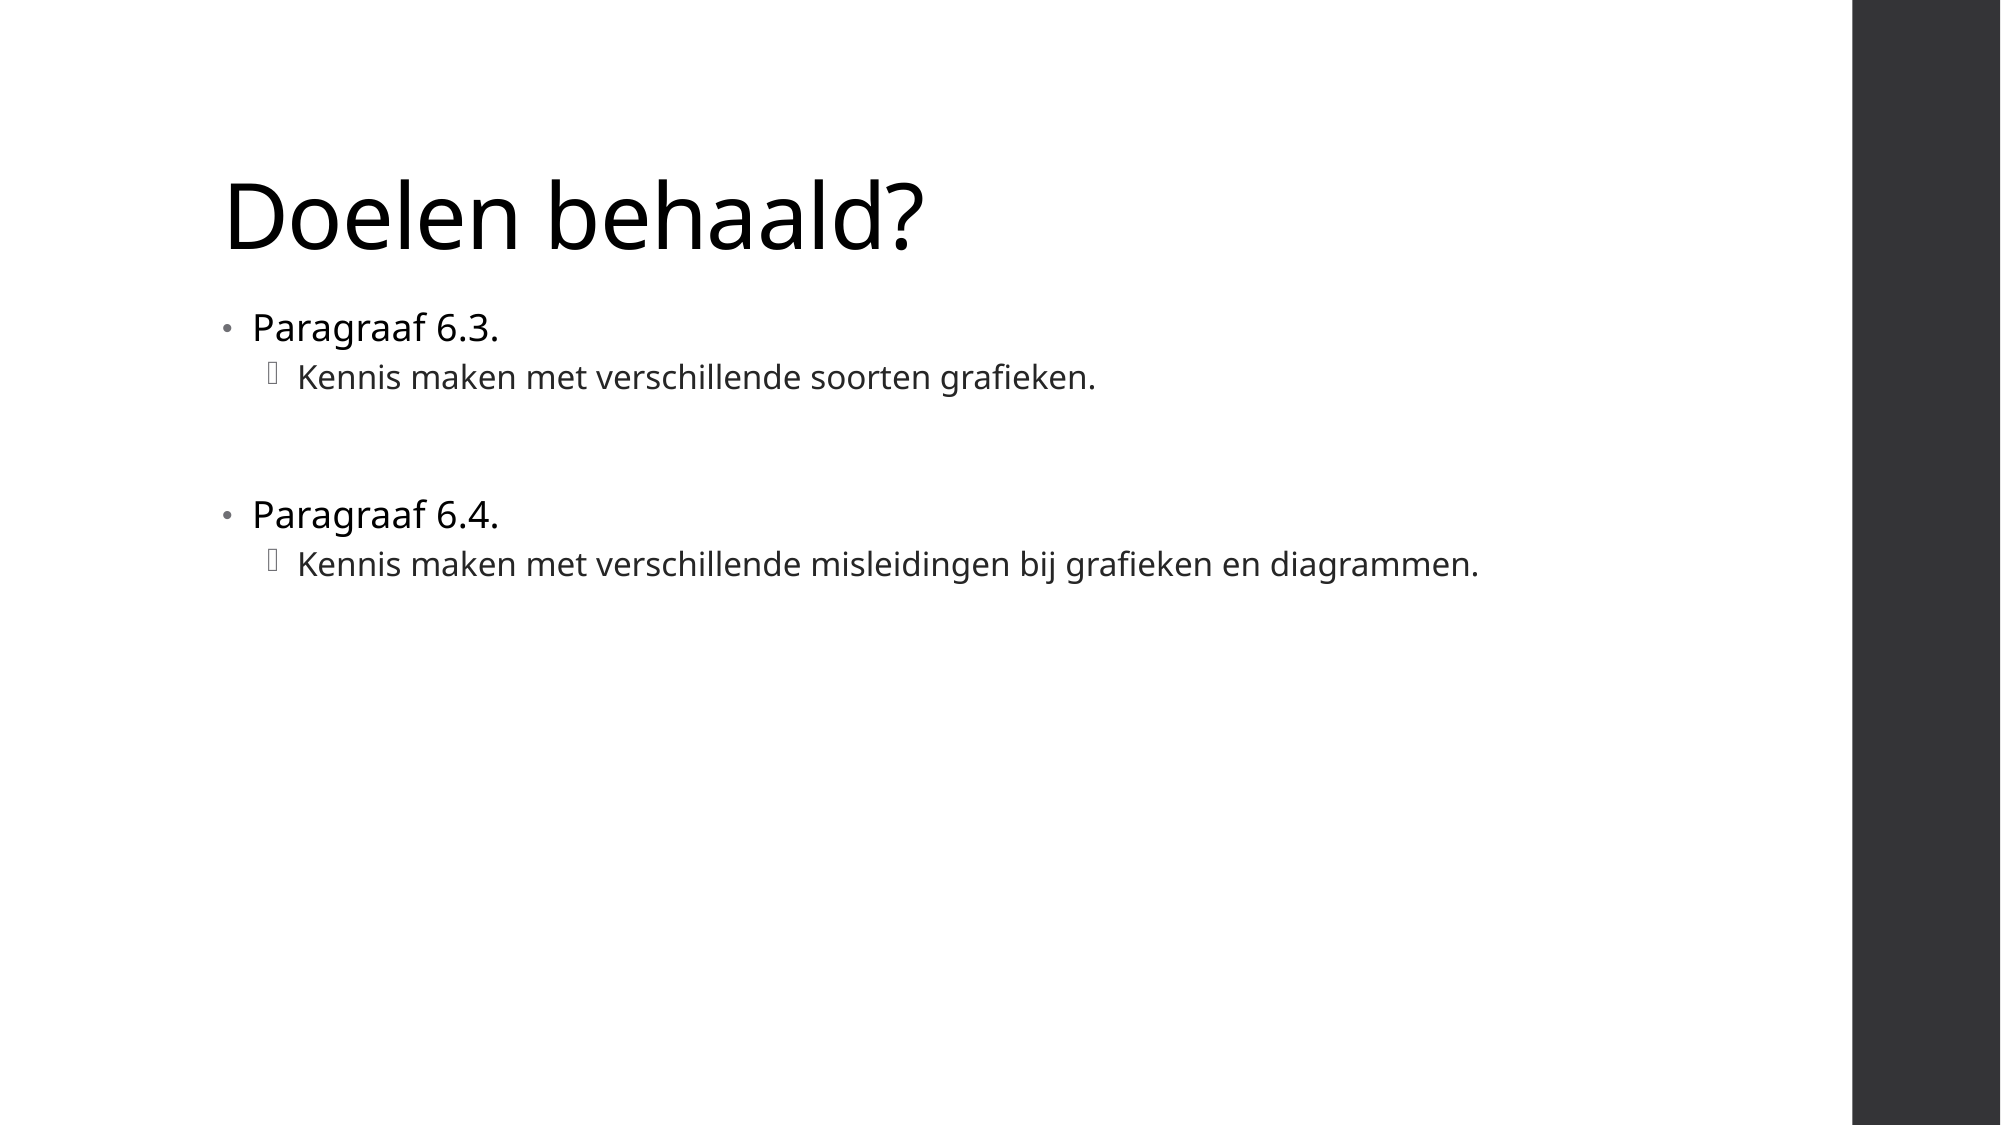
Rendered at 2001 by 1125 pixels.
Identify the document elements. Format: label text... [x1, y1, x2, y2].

title Doelen behaald? [206, 60, 1797, 278]
list Paragraaf 6.3. Kennis maken met verschillende soorten grafieken. Paragraaf 6.4. Kennis maken met verschillende misleidingen bij grafieken en diagrammen. [206, 299, 1617, 1014]
